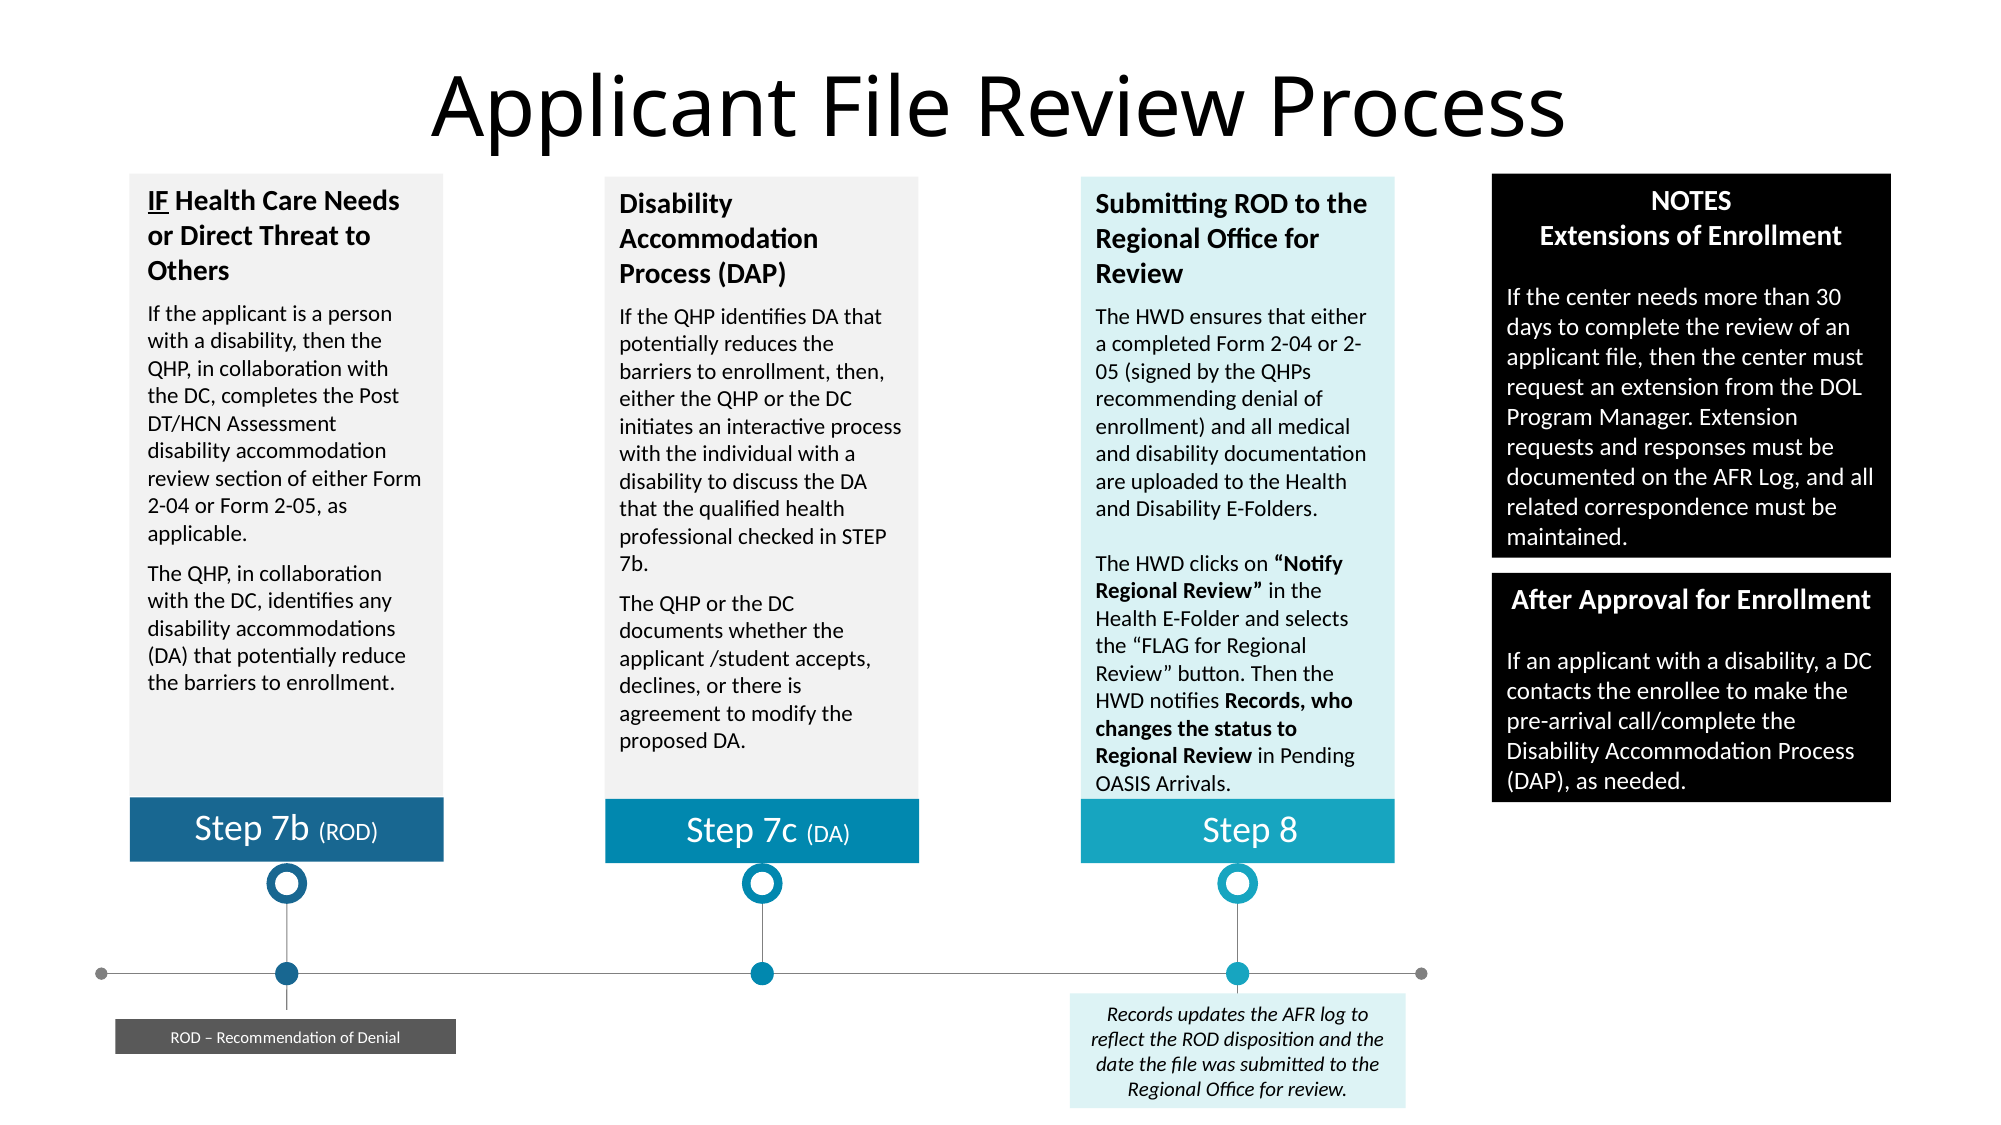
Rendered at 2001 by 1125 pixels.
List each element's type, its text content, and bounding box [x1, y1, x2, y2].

text_box [604, 798, 920, 864]
text_box ROD – Recommendation of Denial [115, 1019, 456, 1054]
text_box [749, 960, 775, 973]
text_box Step 7c (DA) [632, 797, 905, 857]
text_box Records updates the AFR log to reflect the ROD disposition and the date the file was submitted to the Regional Office for review. [1069, 993, 1406, 1109]
text_box [274, 974, 286, 987]
text_box [1225, 974, 1237, 987]
text_box [1238, 961, 1251, 973]
text_box IF Health Care Needs or Direct Threat to Others If the applicant is a person with a disability, then the QHP, in collaboration with the DC, completes the Post DT/HCN Assessment disability accommodation review section of either Form 2-04 or Form 2-05, as applicable. The QHP, in collaboration with the DC, identifies any disability accommodations (DA) that potentially reduce the barriers to enrollment. [132, 173, 439, 703]
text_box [1217, 863, 1259, 904]
text_box [1225, 961, 1237, 973]
text_box Disability Accommodation Process (DAP) If the QHP identifies DA that potentially reduces the barriers to enrollment, then, either the QHP or the DC initiates an interactive process with the individual with a disability to discuss the DA that the qualified health professional checked in STEP 7b. The QHP or the DC documents whether the applicant /student accepts, declines, or there is agreement to modify the proposed DA. [604, 176, 919, 798]
text_box [128, 173, 444, 797]
text_box Applicant File Review Process [198, 46, 1802, 161]
text_box [287, 960, 300, 973]
text_box [749, 974, 775, 987]
text_box [1080, 798, 1396, 864]
text_box [287, 974, 300, 987]
text_box Step 7b (ROD) [150, 797, 423, 856]
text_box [266, 863, 308, 904]
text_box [741, 863, 783, 904]
text_box Step 8 [1114, 797, 1387, 857]
text_box [1238, 974, 1251, 987]
text_box NOTES Extensions of Enrollment If the center needs more than 30 days to complete the review of an applicant file, then the center must request an extension from the DOL Program Manager. Extension requests and responses must be documented on the AFR Log, and all related correspondence must be maintained. [1491, 173, 1891, 558]
text_box Submitting ROD to the Regional Office for Review The HWD ensures that either a completed Form 2-04 or 2-05 (signed by the QHPs recommending denial of enrollment) and all medical and disability documentation are uploaded to the Health and Disability E-Folders. The HWD clicks on “Notify Regional Review” in the Health E-Folder and selects the “FLAG for Regional Review” button. Then the HWD notifies Records, who changes the status to Regional Review in Pending OASIS Arrivals. [1080, 176, 1396, 798]
text_box [274, 961, 286, 973]
text_box After Approval for Enrollment If an applicant with a disability, a DC contacts the enrollee to make the pre-arrival call/complete the Disability Accommodation Process (DAP), as needed. [1491, 572, 1891, 803]
text_box [129, 796, 445, 863]
